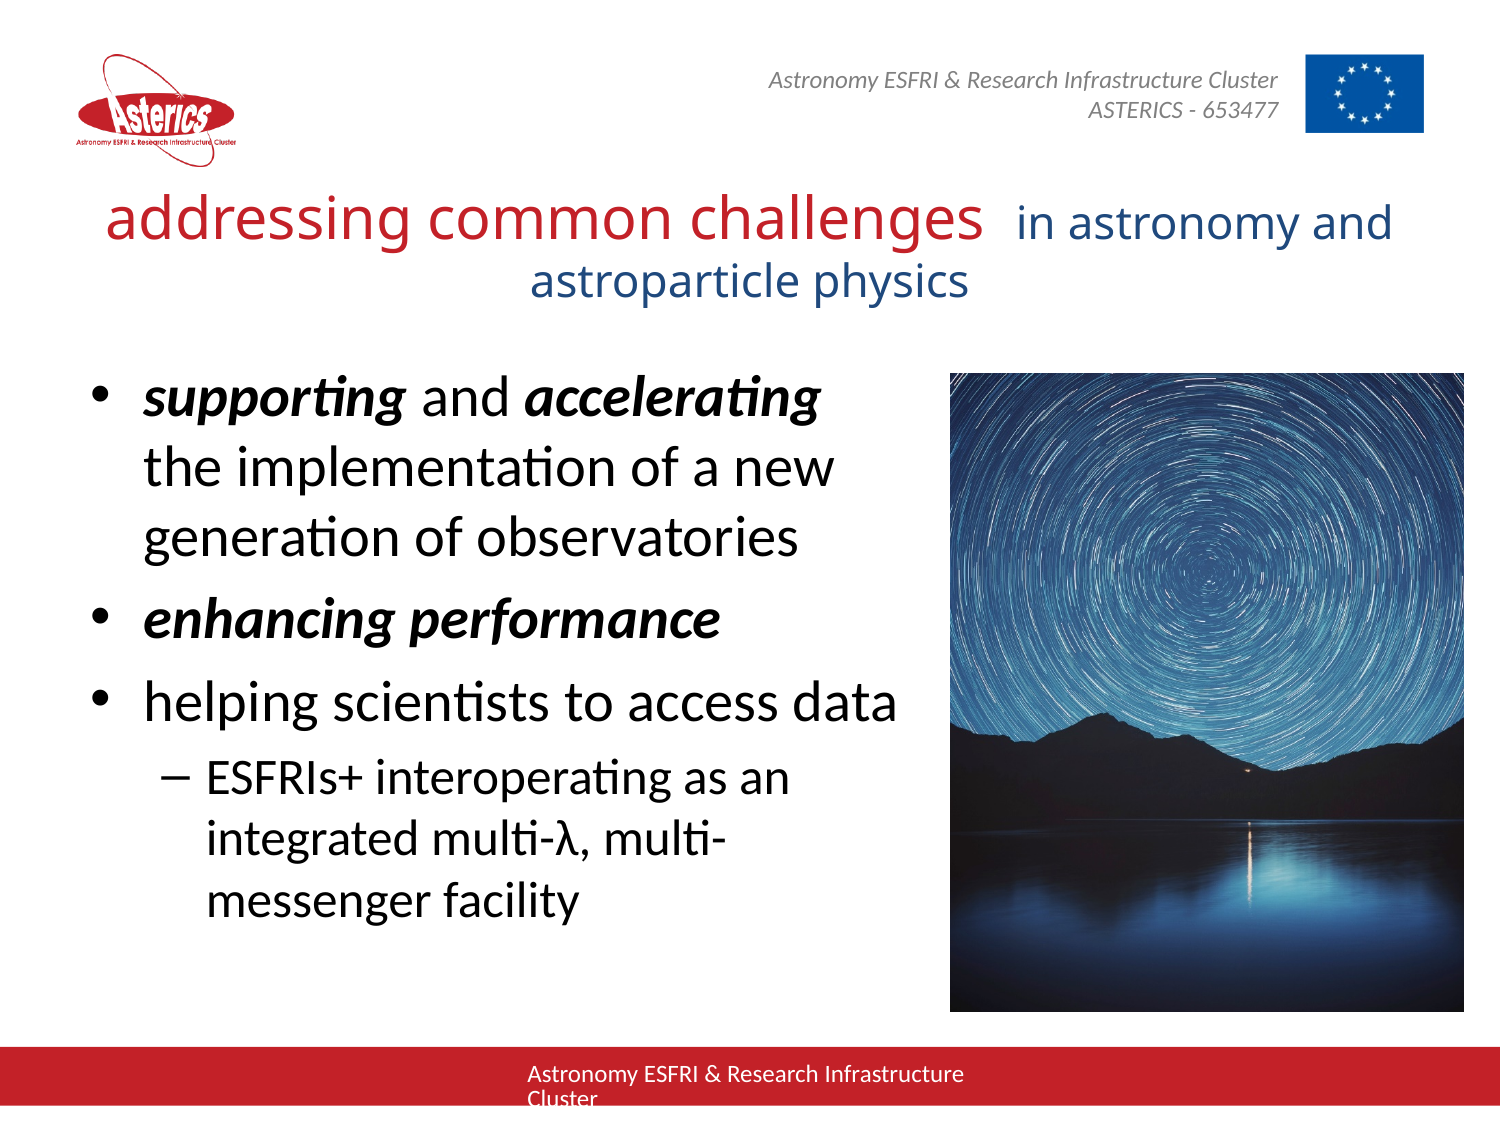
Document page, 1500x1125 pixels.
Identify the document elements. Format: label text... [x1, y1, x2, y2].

list supporting and accelerating the implementation of a new generation of observatories enhancing performance helping scientists to access data ESFRIs+ interoperating as an integrated multi-λ, multi-messenger facility [75, 349, 928, 1005]
picture [950, 373, 1464, 1012]
picture [76, 54, 236, 167]
picture [1306, 55, 1423, 133]
footer Astronomy ESFRI & Research Infrastructure Cluster [512, 1042, 988, 1103]
title addressing common challenges in astronomy and astroparticle physics [75, 172, 1425, 315]
